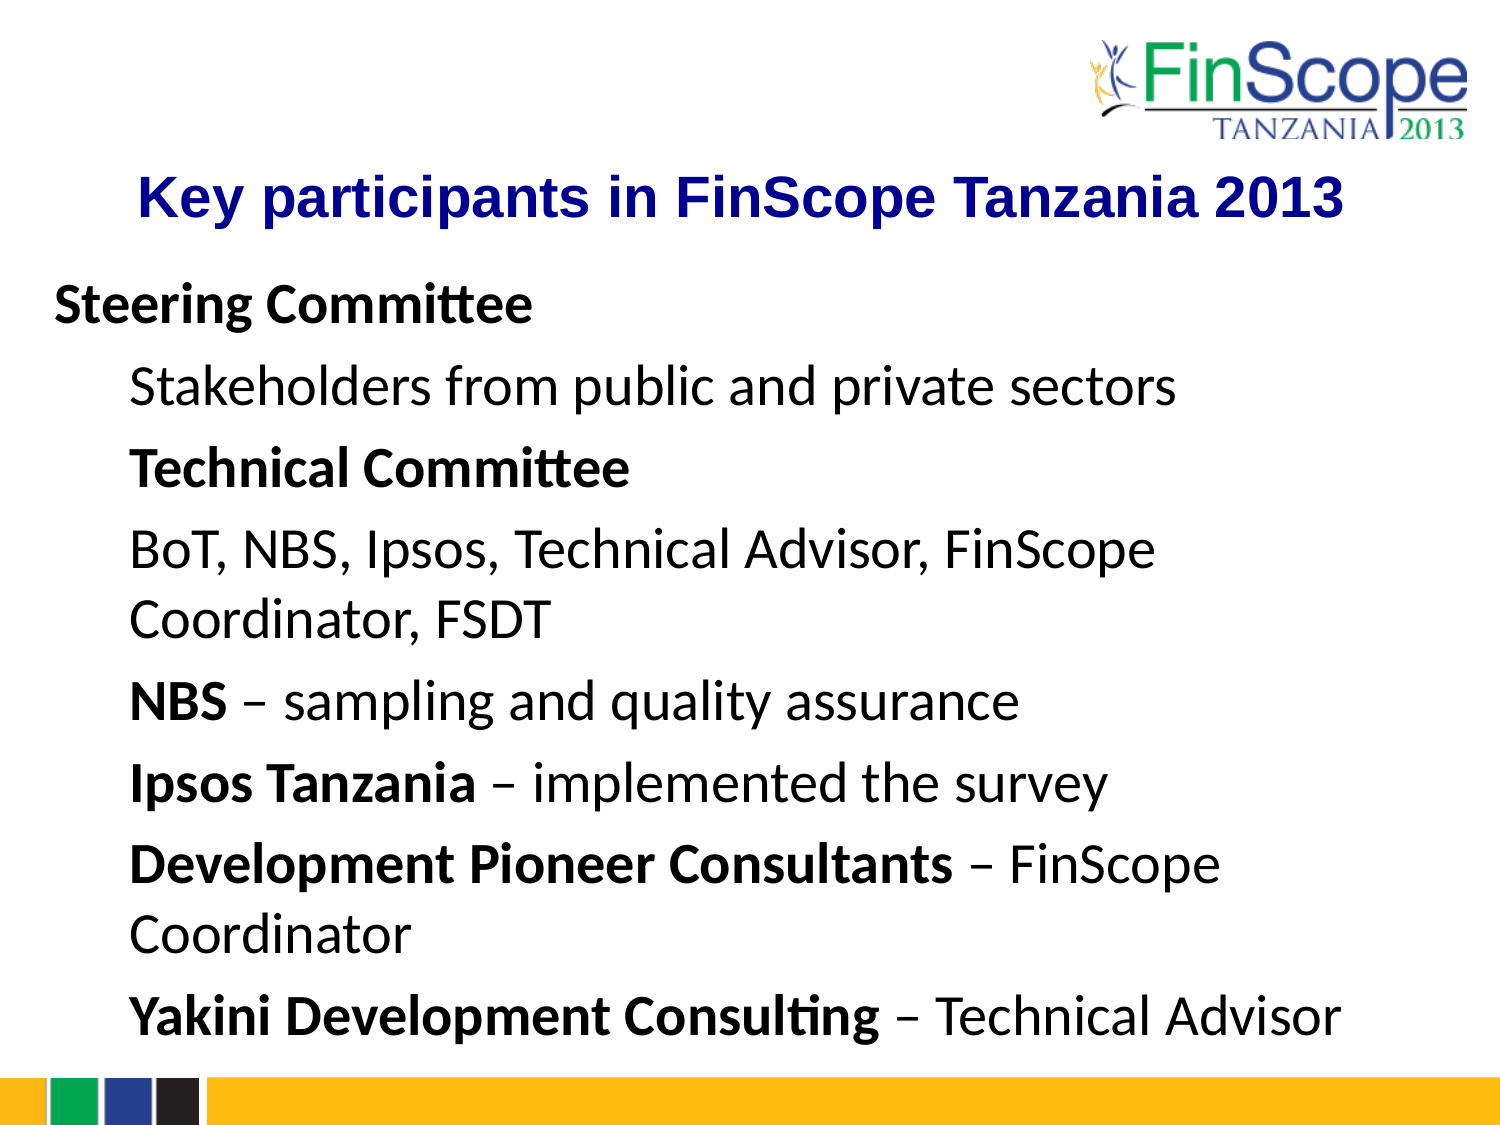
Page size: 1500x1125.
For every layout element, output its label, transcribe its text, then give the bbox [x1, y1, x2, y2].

text_box Key participants in FinScope Tanzania 2013 [0, 151, 1500, 237]
picture [0, 1078, 200, 1125]
text_box [207, 1077, 1500, 1125]
picture [1089, 40, 1468, 139]
text_box Steering Committee Stakeholders from public and private sectors Technical Committee BoT, NBS, Ipsos, Technical Advisor, FinScope Coordinator, FSDT NBS – sampling and quality assurance Ipsos Tanzania – implemented the survey Development Pioneer Consultants – FinScope Coordinator Yakini Development Consulting – Technical Advisor [39, 258, 1467, 1109]
